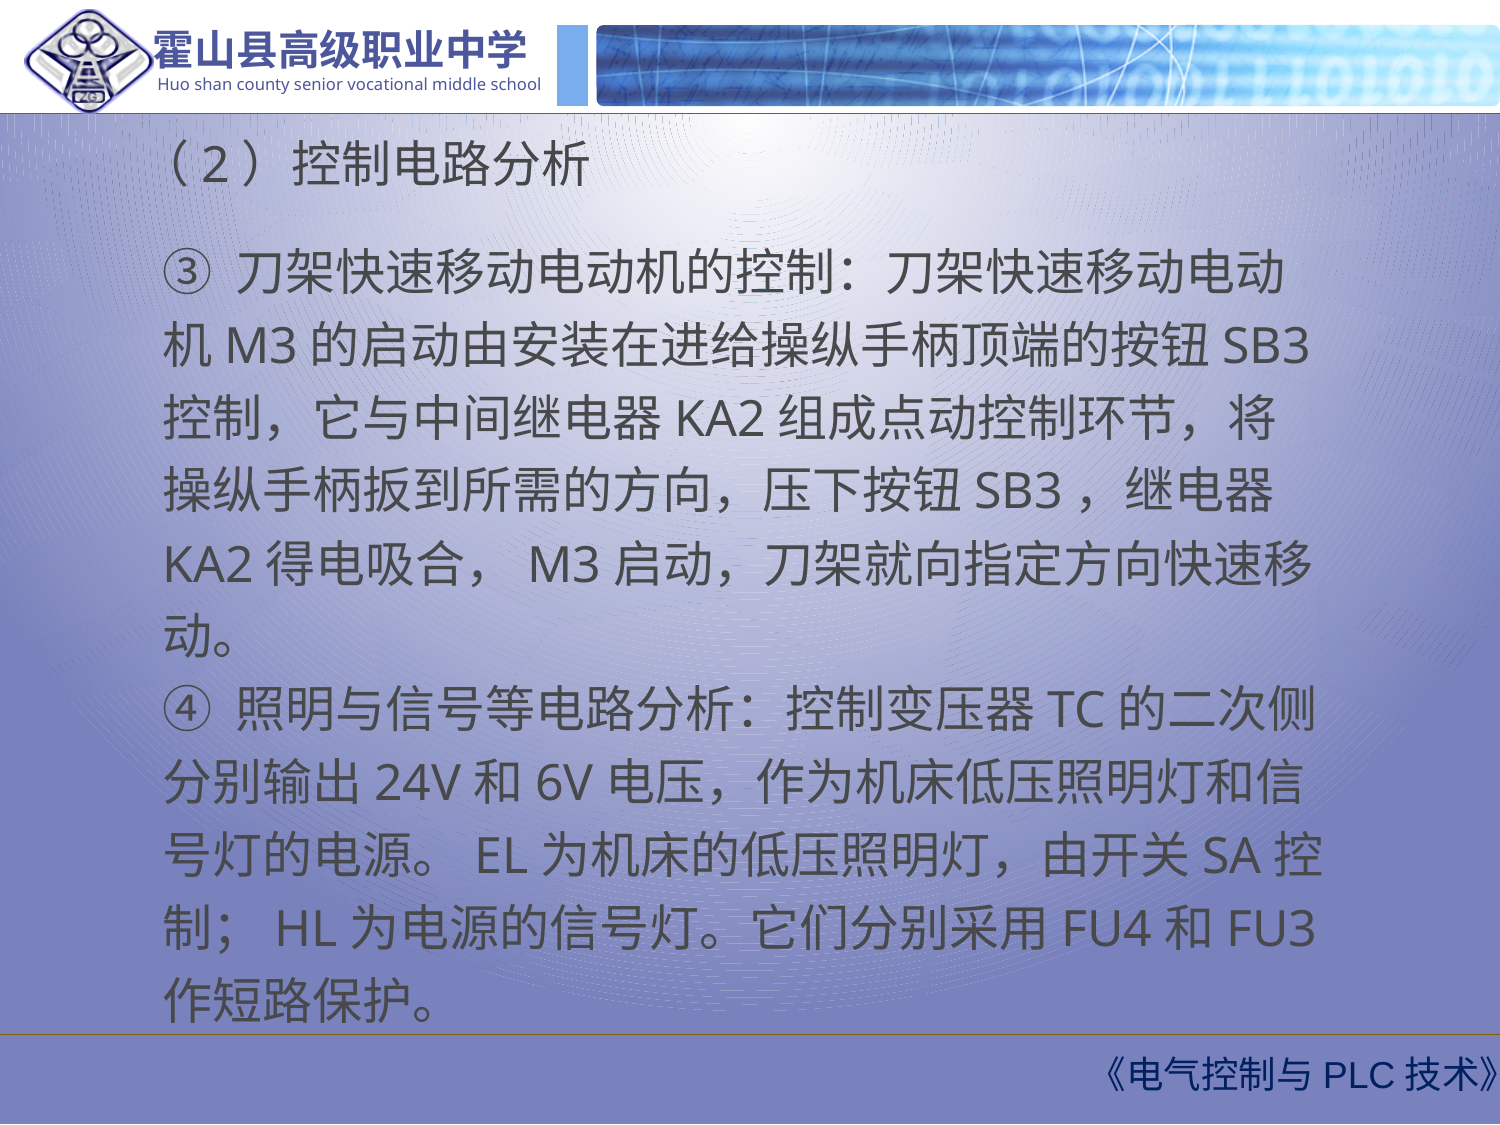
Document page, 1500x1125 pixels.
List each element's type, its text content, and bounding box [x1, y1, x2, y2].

picture [596, 24, 1500, 107]
text_box ③ 刀架快速移动电动机的控制：刀架快速移动电动机M3的启动由安装在进给操纵手柄顶端的按钮SB3控制，它与中间继电器KA2组成点动控制环节，将操纵手柄扳到所需的方向，压下按钮SB3，继电器KA2得电吸合，M3启动，刀架就向指定方向快速移动。 ④ 照明与信号等电路分析：控制变压器TC的二次侧分别输出24V和6V电压，作为机床低压照明灯和信号灯的电源。EL为机床的低压照明灯，由开关SA控制；HL为电源的信号灯。它们分别采用FU4和FU3作短路保护。 [147, 219, 1341, 1037]
text_box （2）控制电路分析 [124, 125, 810, 201]
picture [24, 8, 154, 114]
